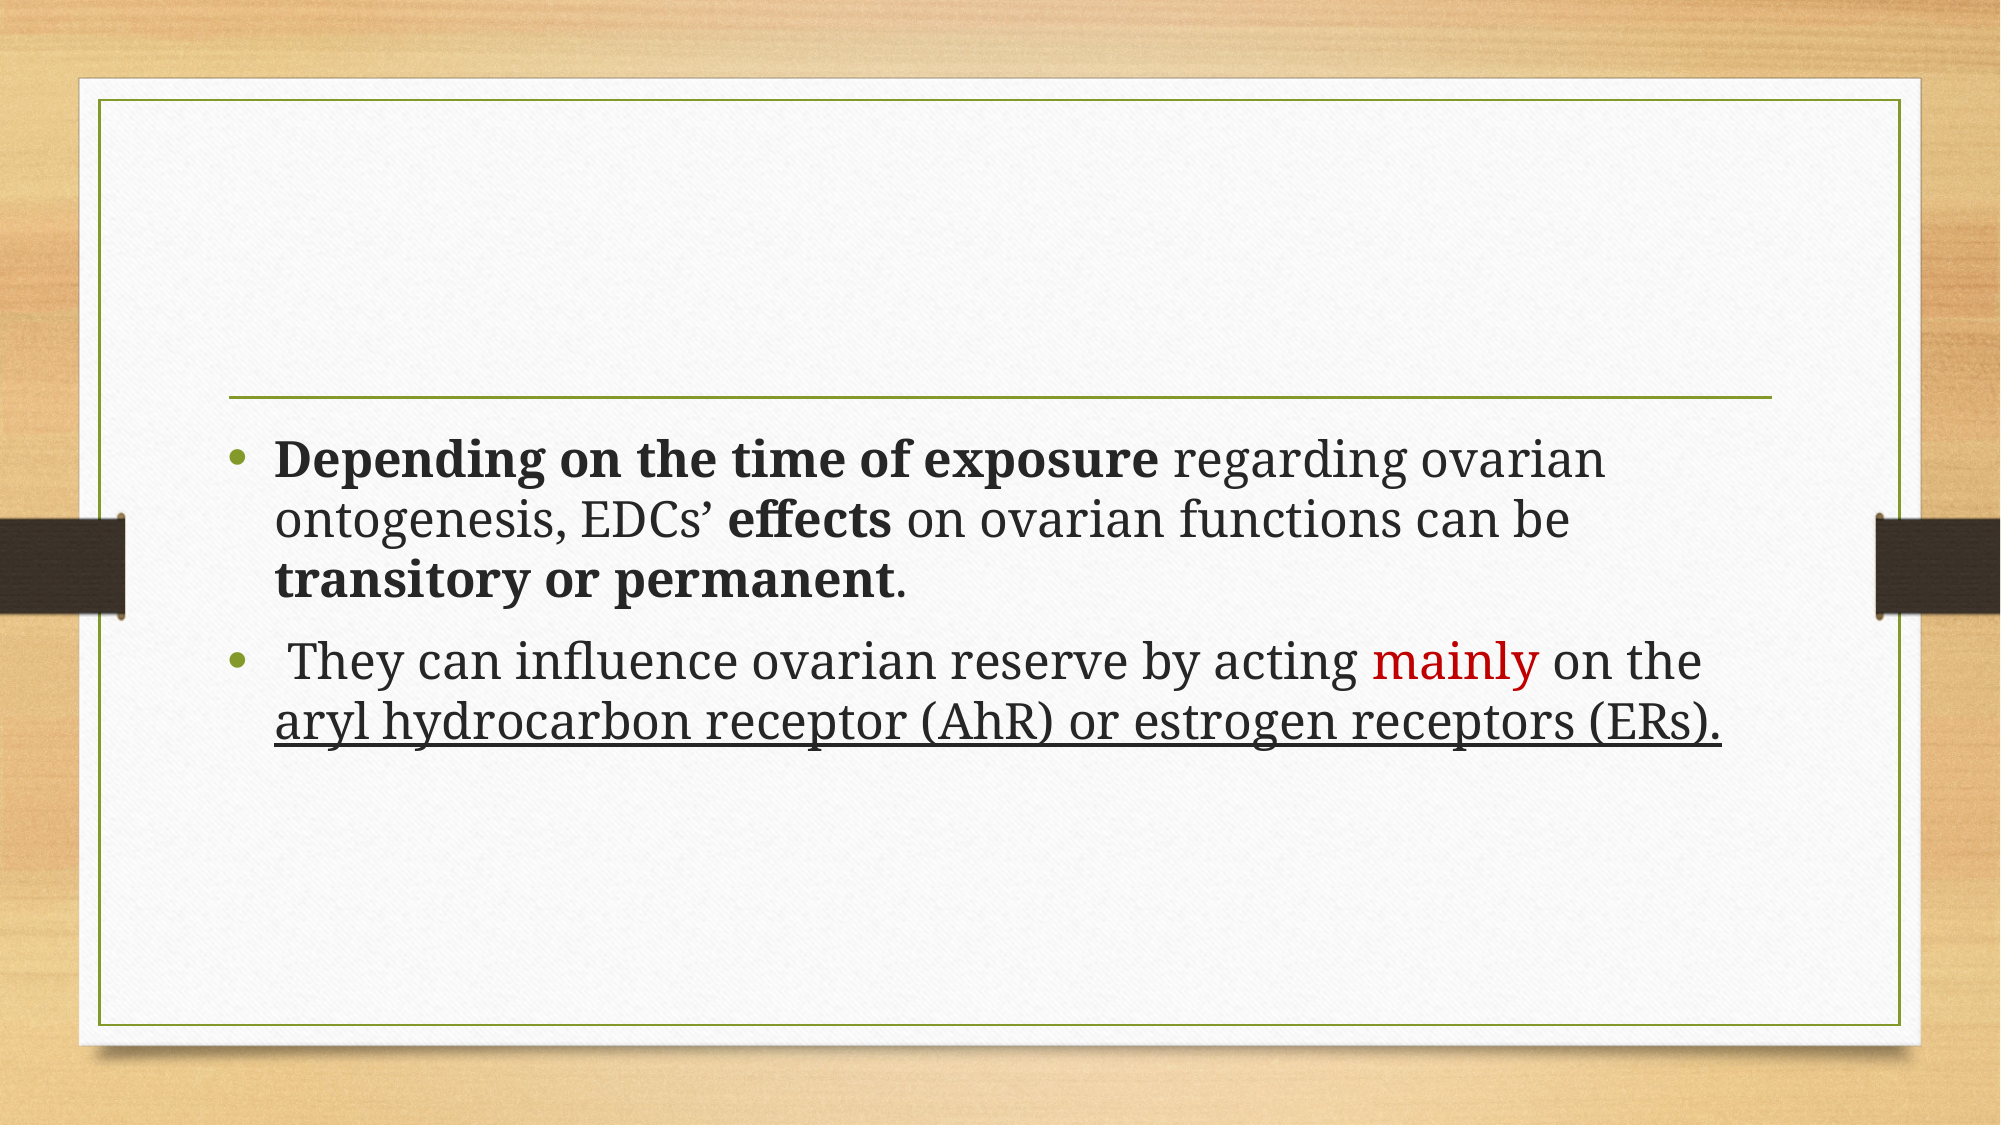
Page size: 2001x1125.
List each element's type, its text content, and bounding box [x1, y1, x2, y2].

picture [0, 0, 2001, 1125]
list Depending on the time of exposure regarding ovarian ontogenesis, EDCs’ effects on ovarian functions can be transitory or permanent. They can influence ovarian reserve by acting mainly on the aryl hydrocarbon receptor (AhR) or estrogen receptors (ERs). [212, 419, 1788, 964]
